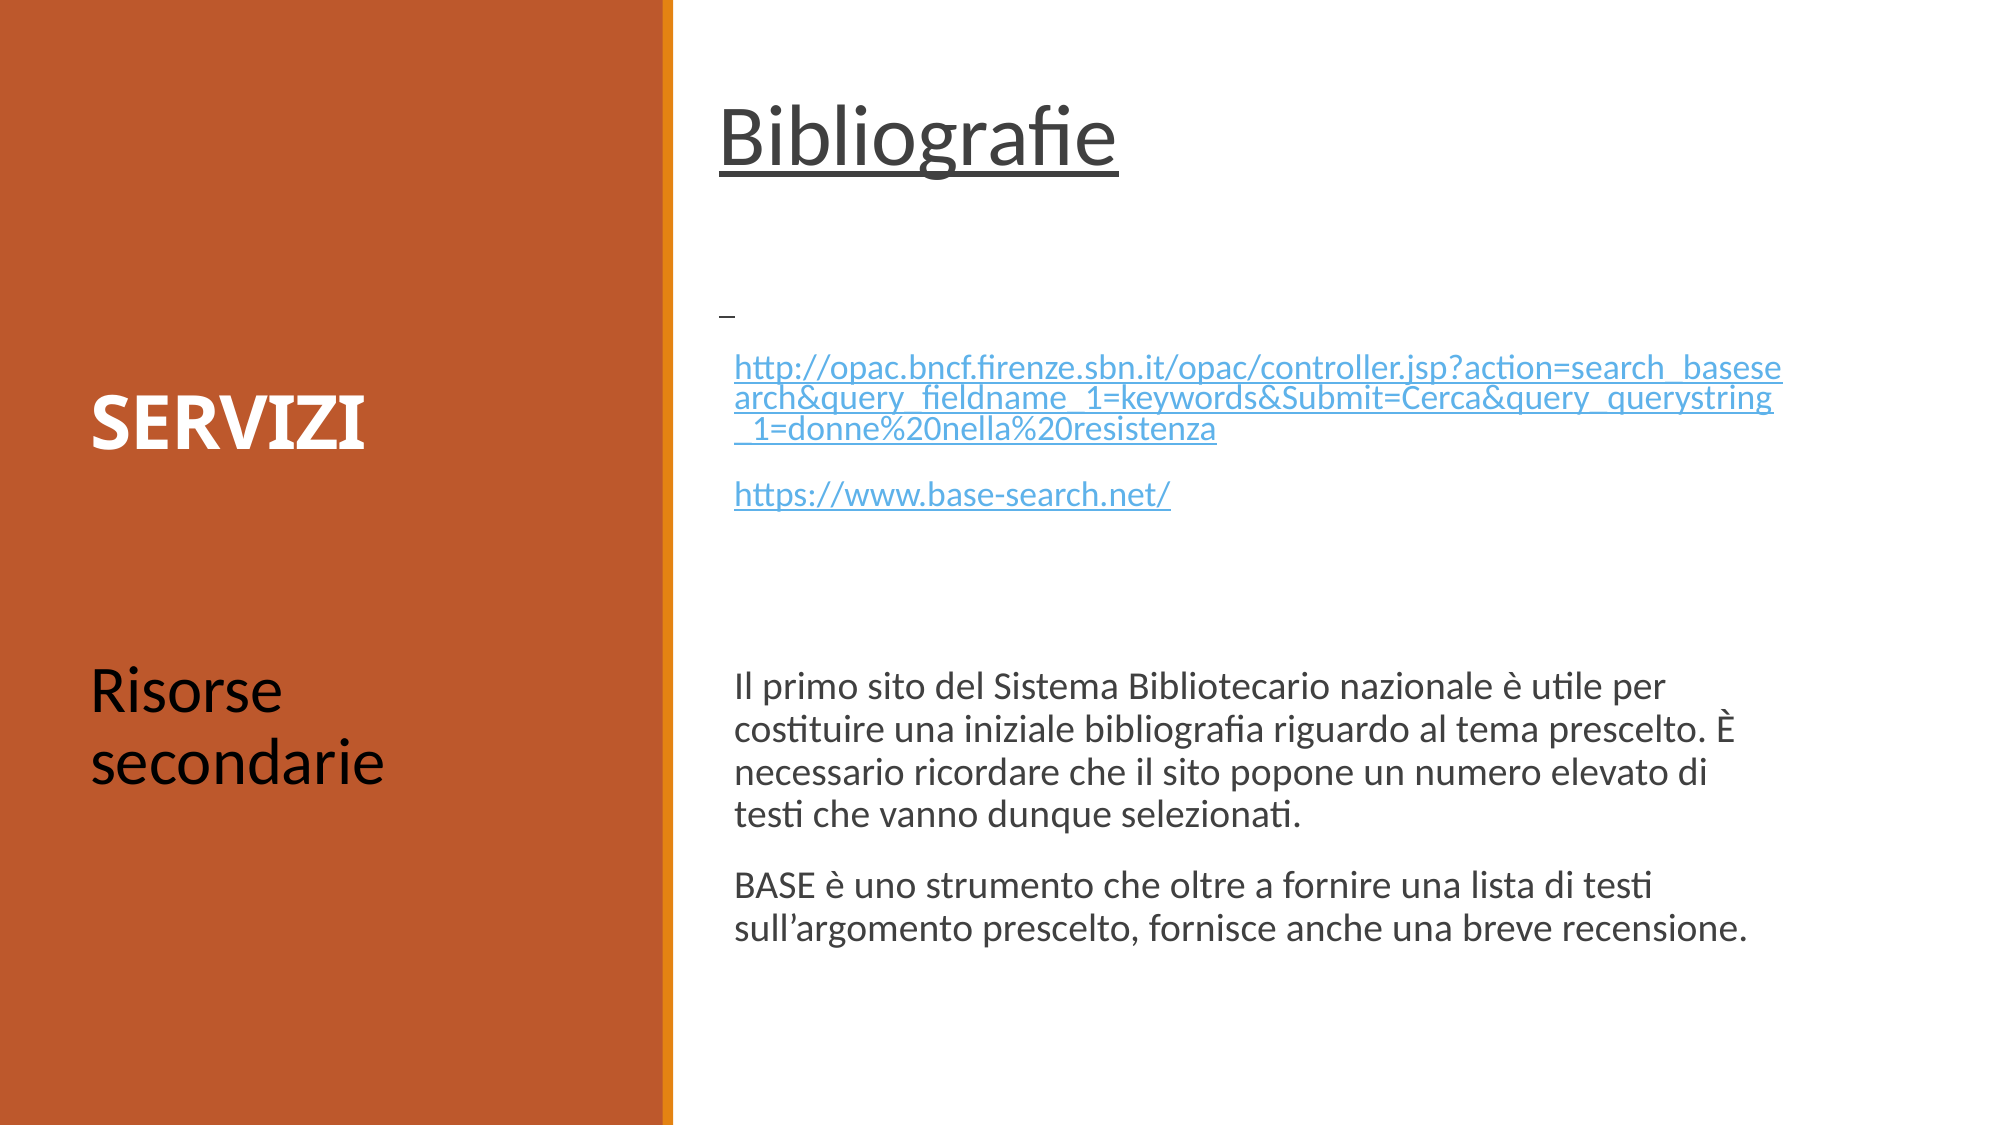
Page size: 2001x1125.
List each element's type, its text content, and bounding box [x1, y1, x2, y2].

list Bibliografie http://opac.bncf.firenze.sbn.it/opac/controller.jsp?action=search_basesearch&query_fieldname_1=keywords&Submit=Cerca&query_querystring_1=donne%20nella%20resistenza https://www.base-search.net/ Il primo sito del Sistema Bibliotecario nazionale è utile per costituire una iniziale bibliografia riguardo al tema prescelto. È necessario ricordare che il sito popone un numero elevato di testi che vanno dunque selezionati. BASE è uno strumento che oltre a fornire una lista di testi sull’argomento prescelto, fornisce anche una breve recensione. [718, 82, 1784, 980]
title SERVIZI [75, 97, 600, 473]
list Risorse secondarie [75, 479, 600, 1035]
